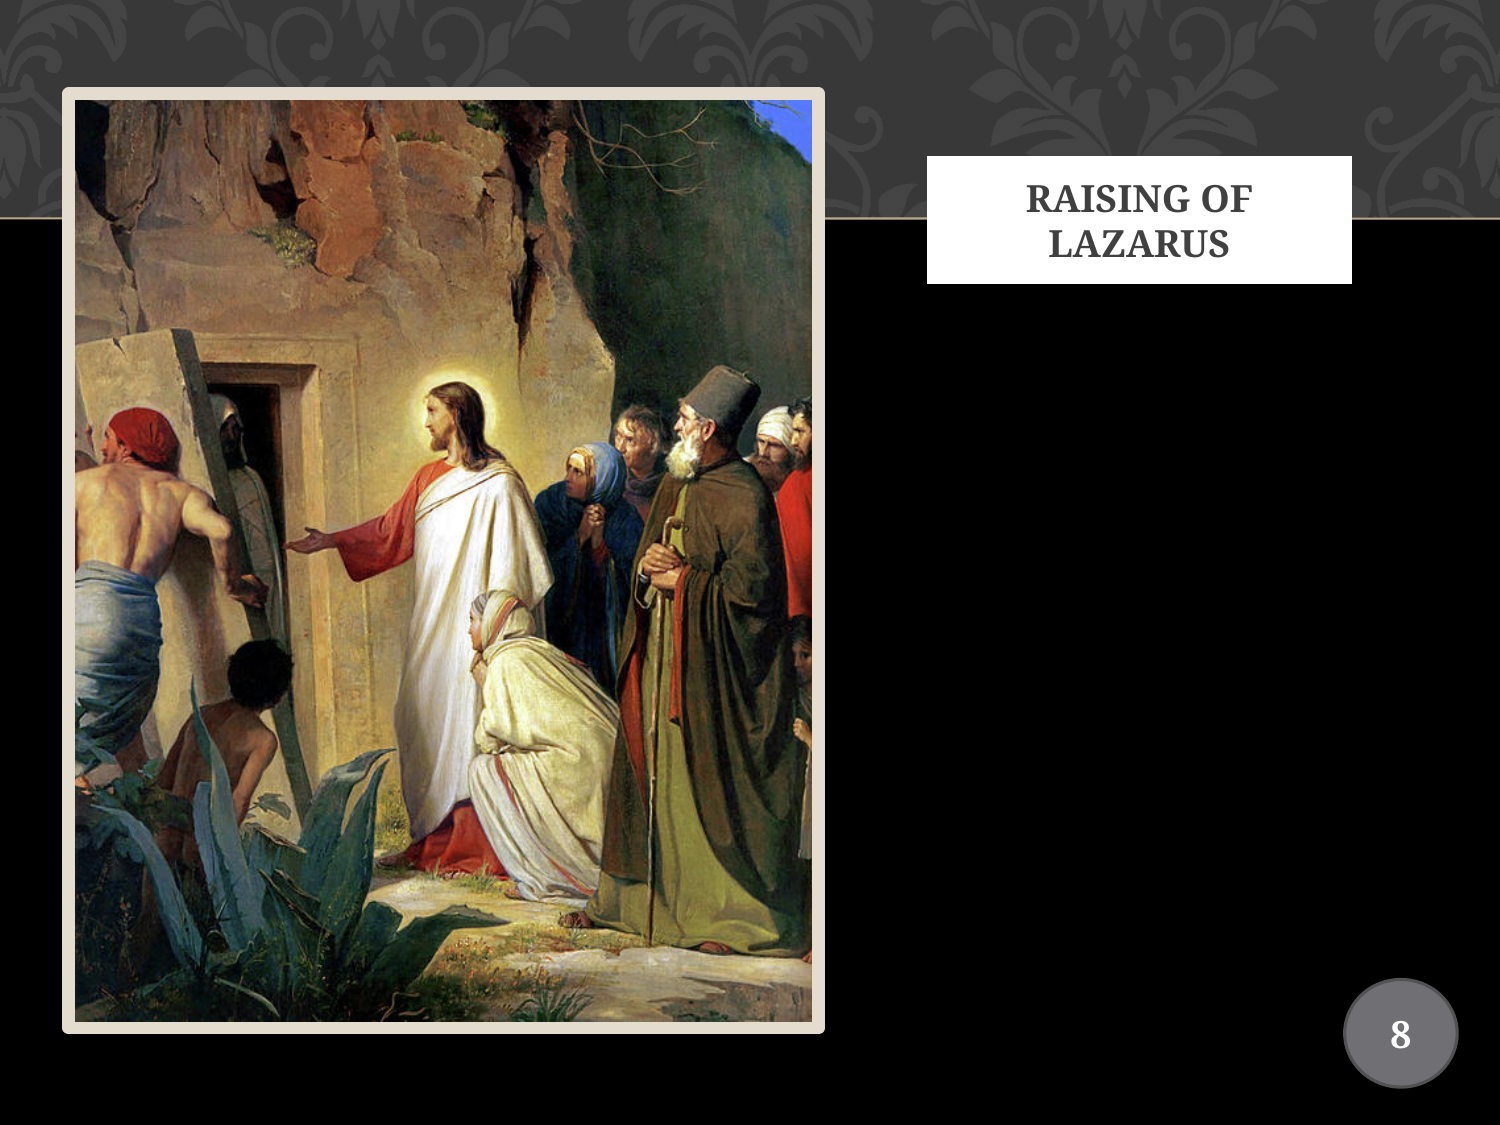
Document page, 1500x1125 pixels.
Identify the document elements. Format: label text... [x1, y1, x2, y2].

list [74, 99, 813, 1022]
title Raising of Lazarus [927, 156, 1352, 284]
text_box 8 [1343, 977, 1459, 1089]
